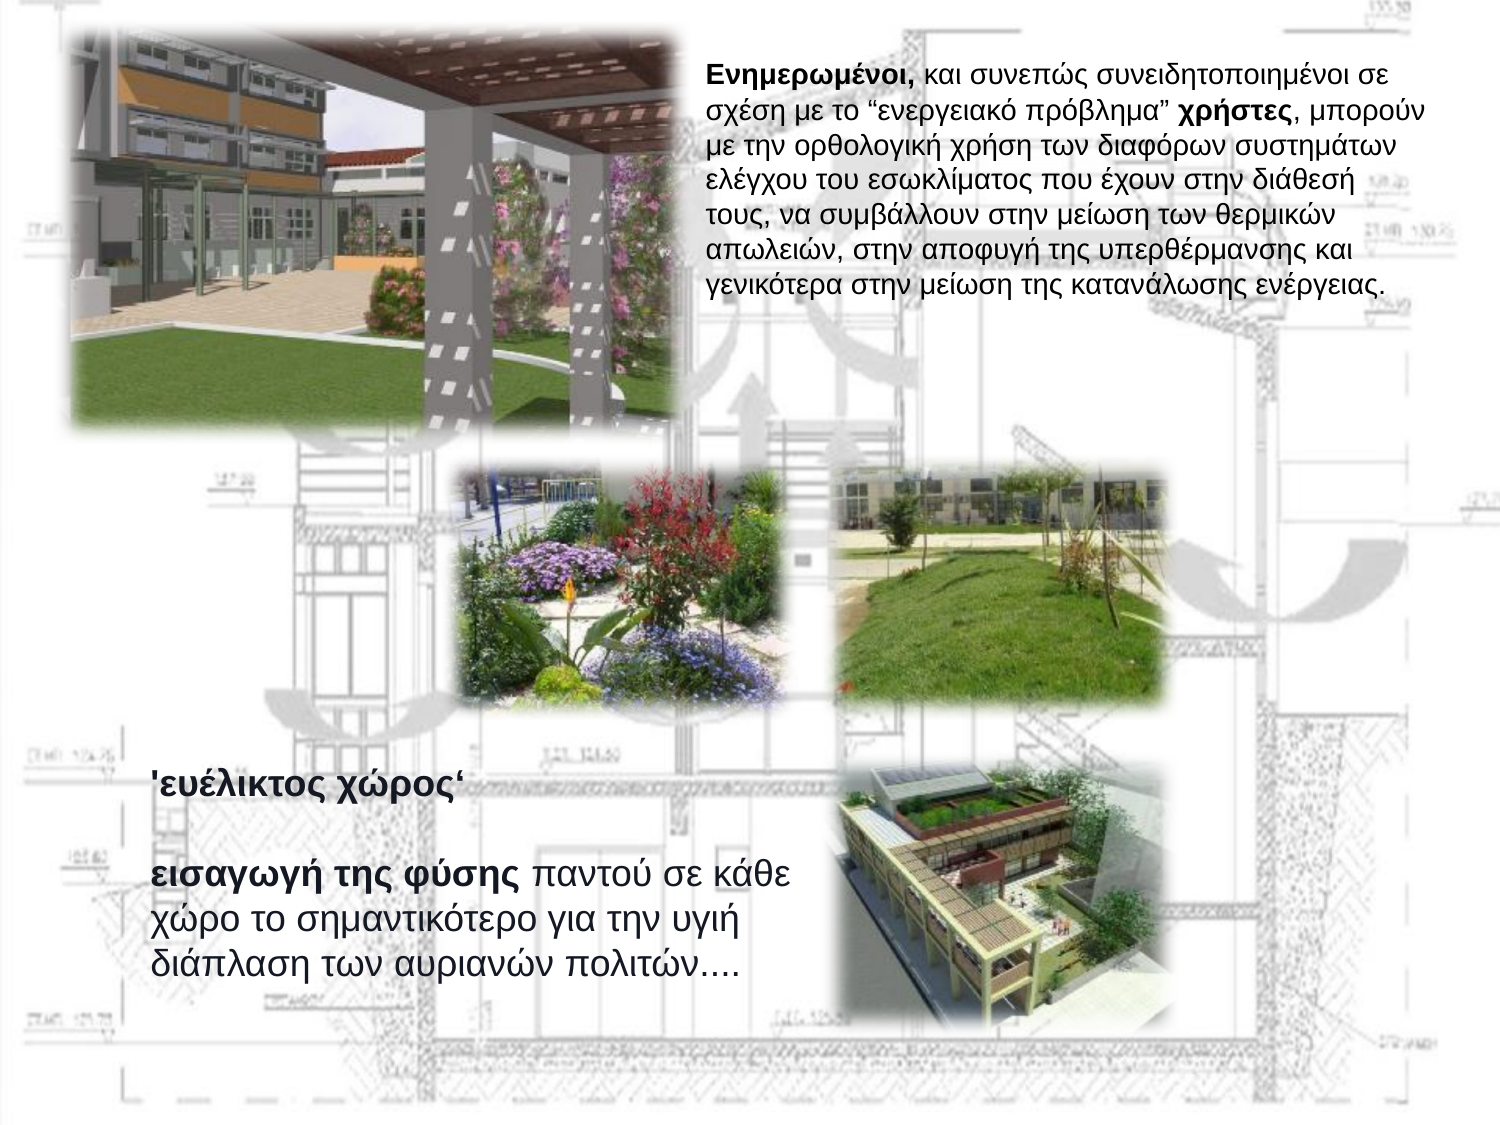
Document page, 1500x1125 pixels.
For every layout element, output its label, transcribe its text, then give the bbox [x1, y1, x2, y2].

text_box 'ευέλικτος χώρος‘ εισαγωγή της φύσης παντού σε κάθε χώρο το σημαντικότερο για την υγιή διάπλαση των αυριανών πολιτών.... [135, 751, 818, 992]
picture [0, 0, 1500, 1125]
text_box Ενημερωμένοι, και συνεπώς συνειδητοποιημένοι σε σχέση με το “ενεργειακό πρόβλημα” χρήστες, μπορούν με την ορθολογική χρήση των διαφόρων συστημάτων ελέγχου του εσωκλίματος που έχουν στην διάθεσή τους, να συμβάλλουν στην μείωση των θερμικών απωλειών, στην αποφυγή της υπερθέρμανσης και γενικότερα στην μείωση της κατανάλωσης ενέργειας. [696, 48, 1441, 308]
